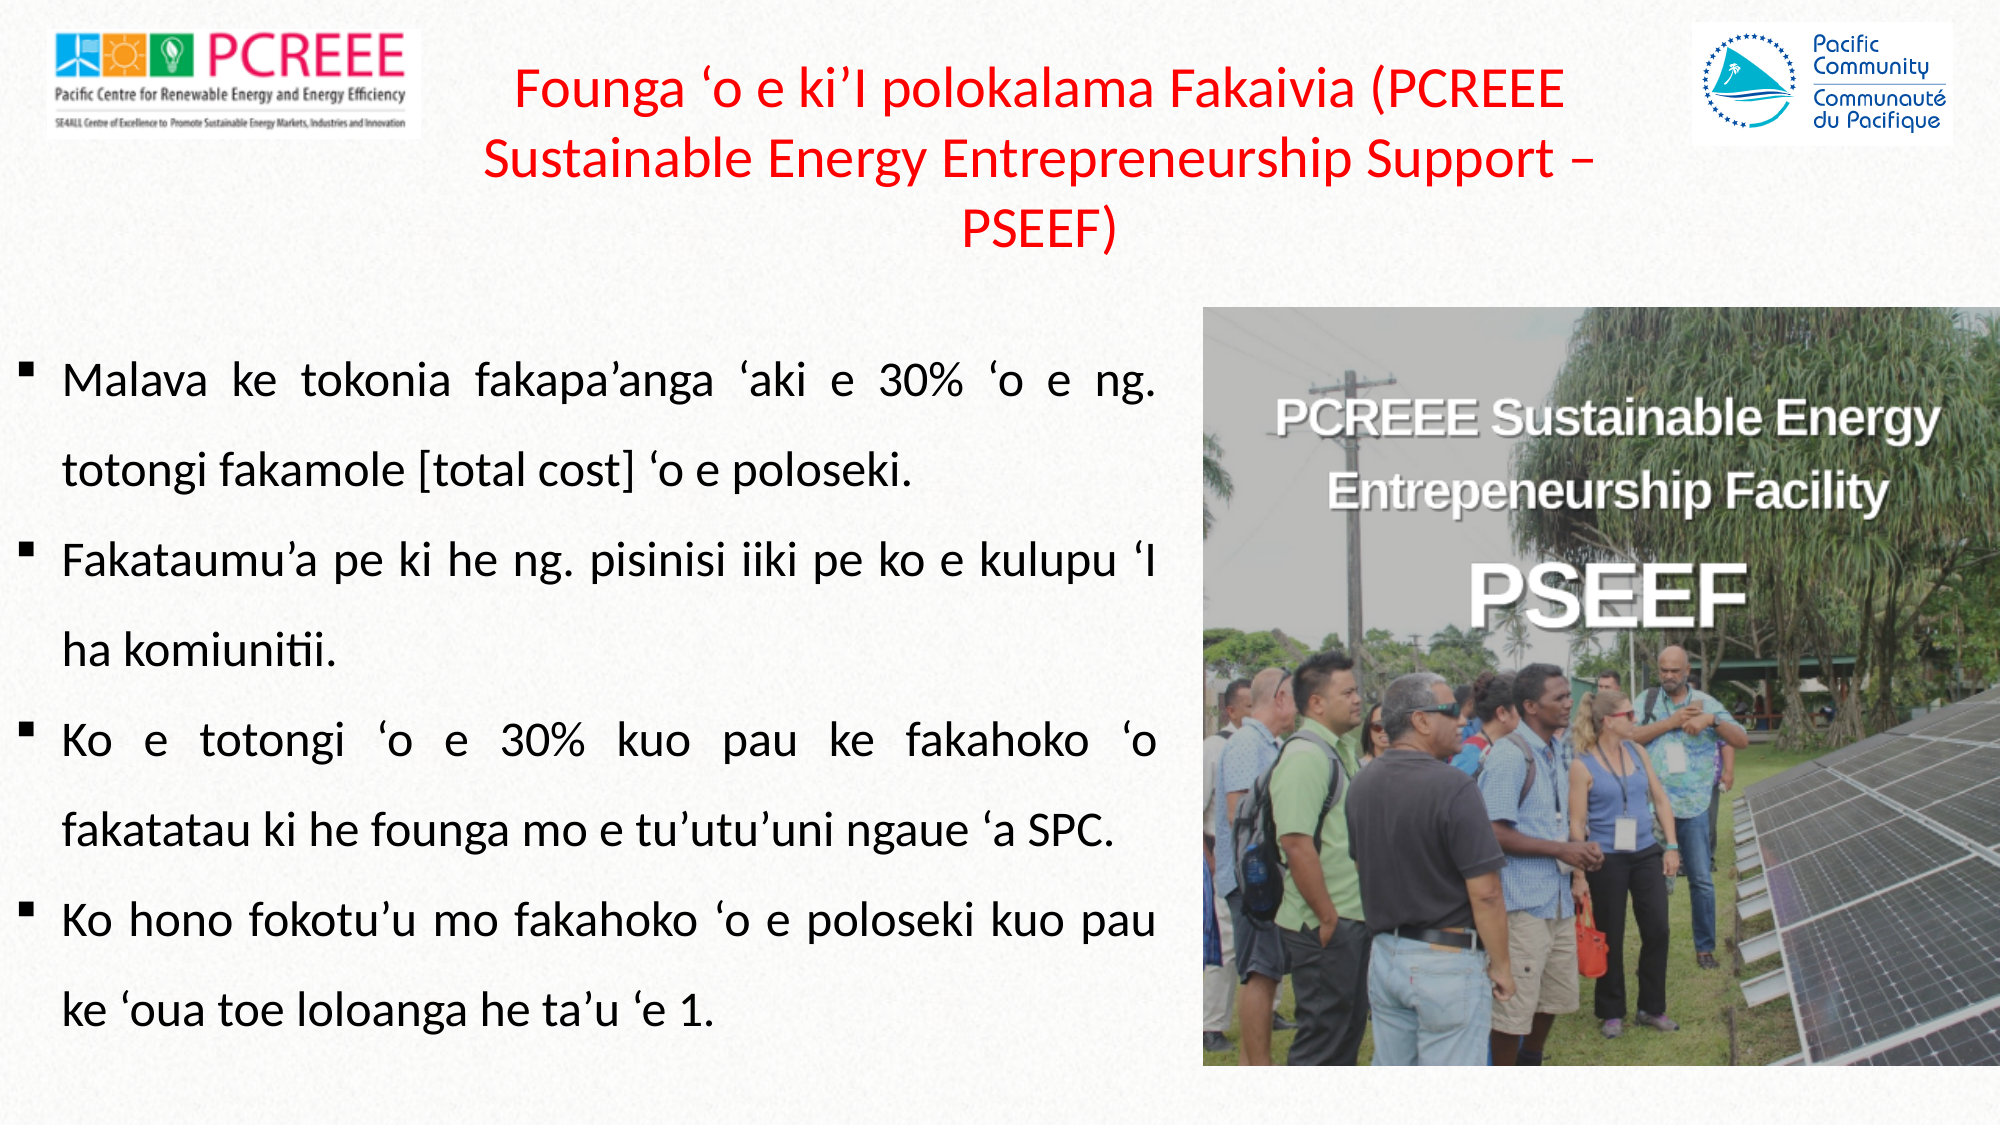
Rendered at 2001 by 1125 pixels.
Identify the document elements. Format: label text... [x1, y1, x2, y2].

text_box Founga ‘o e ki’I polokalama Fakaivia (PCREEE Sustainable Energy Entrepreneurship Support – PSEEF) [444, 41, 1637, 267]
picture [1202, 307, 2000, 1066]
text_box Malava ke tokonia fakapa’anga ‘aki e 30% ‘o e ng. totongi fakamole [total cost] ‘o e poloseki. Fakataumu’a pe ki he ng. pisinisi iiki pe ko e kulupu ‘I ha komiunitii. Ko e totongi ‘o e 30% kuo pau ke fakahoko ‘o fakatatau ki he founga mo e tu’utu’uni ngaue ‘a SPC. Ko hono fokotu’u mo fakahoko ‘o e poloseki kuo pau ke ‘oua toe loloanga he ta’u ‘e 1. [0, 308, 1173, 1125]
